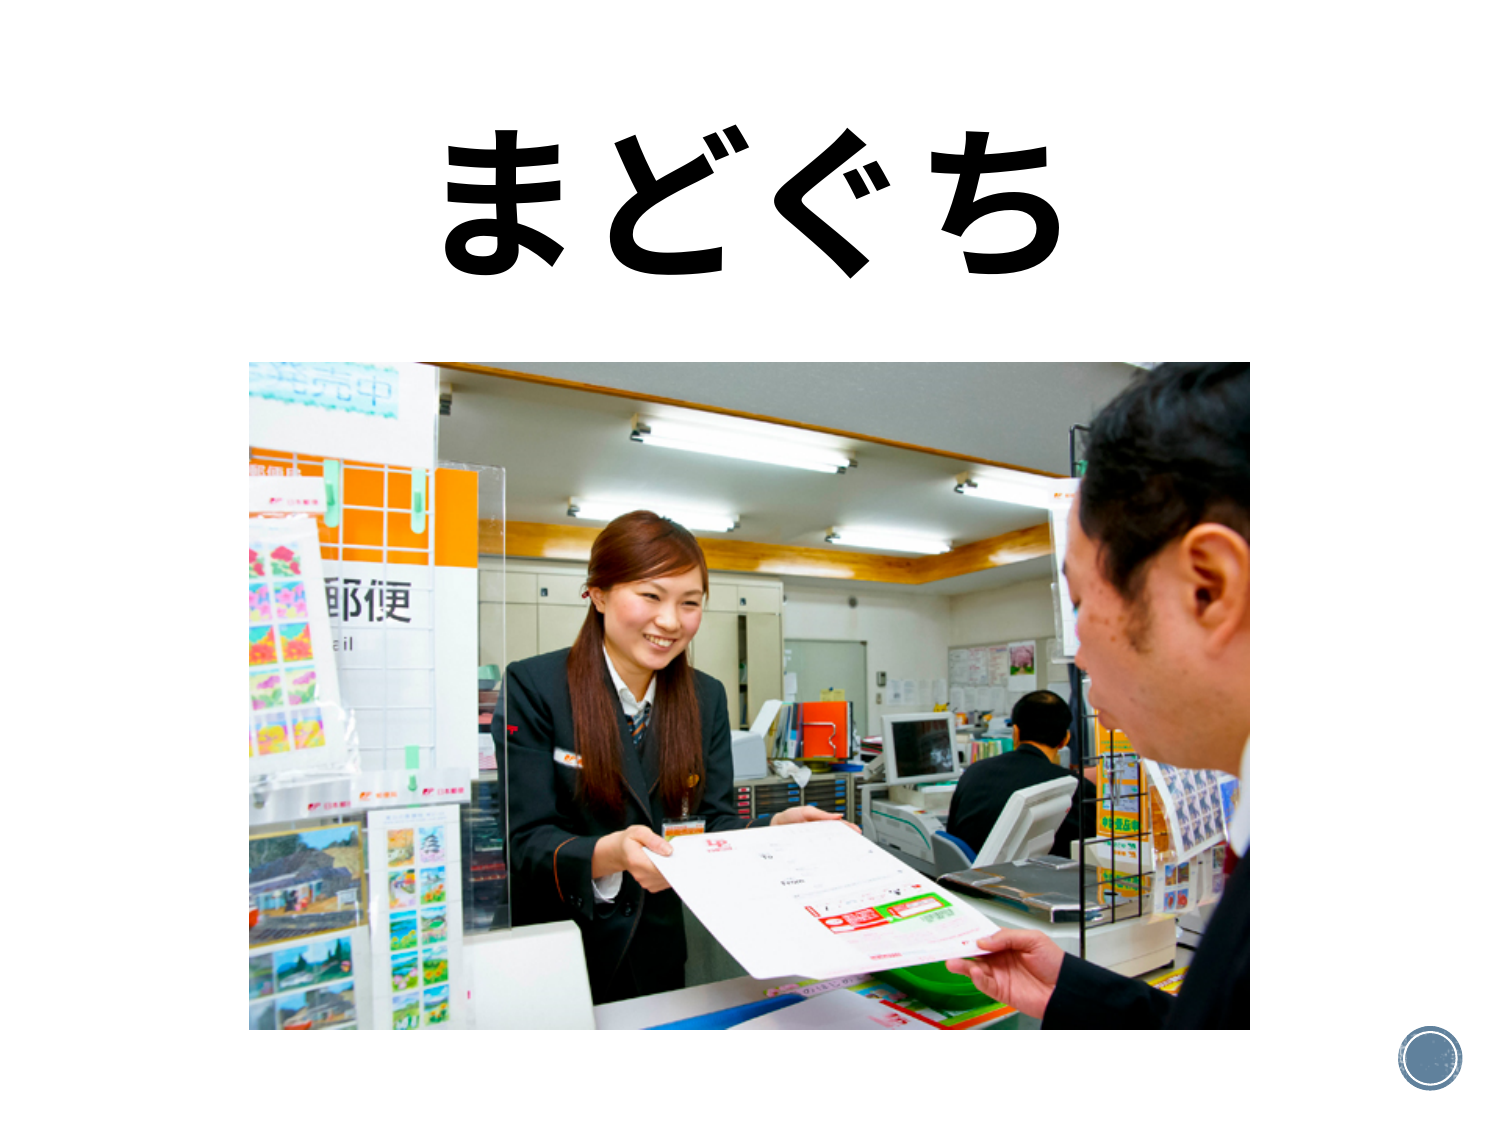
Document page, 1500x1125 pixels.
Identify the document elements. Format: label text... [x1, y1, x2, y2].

title まどぐち [112, 79, 1388, 344]
picture [249, 362, 1250, 1030]
